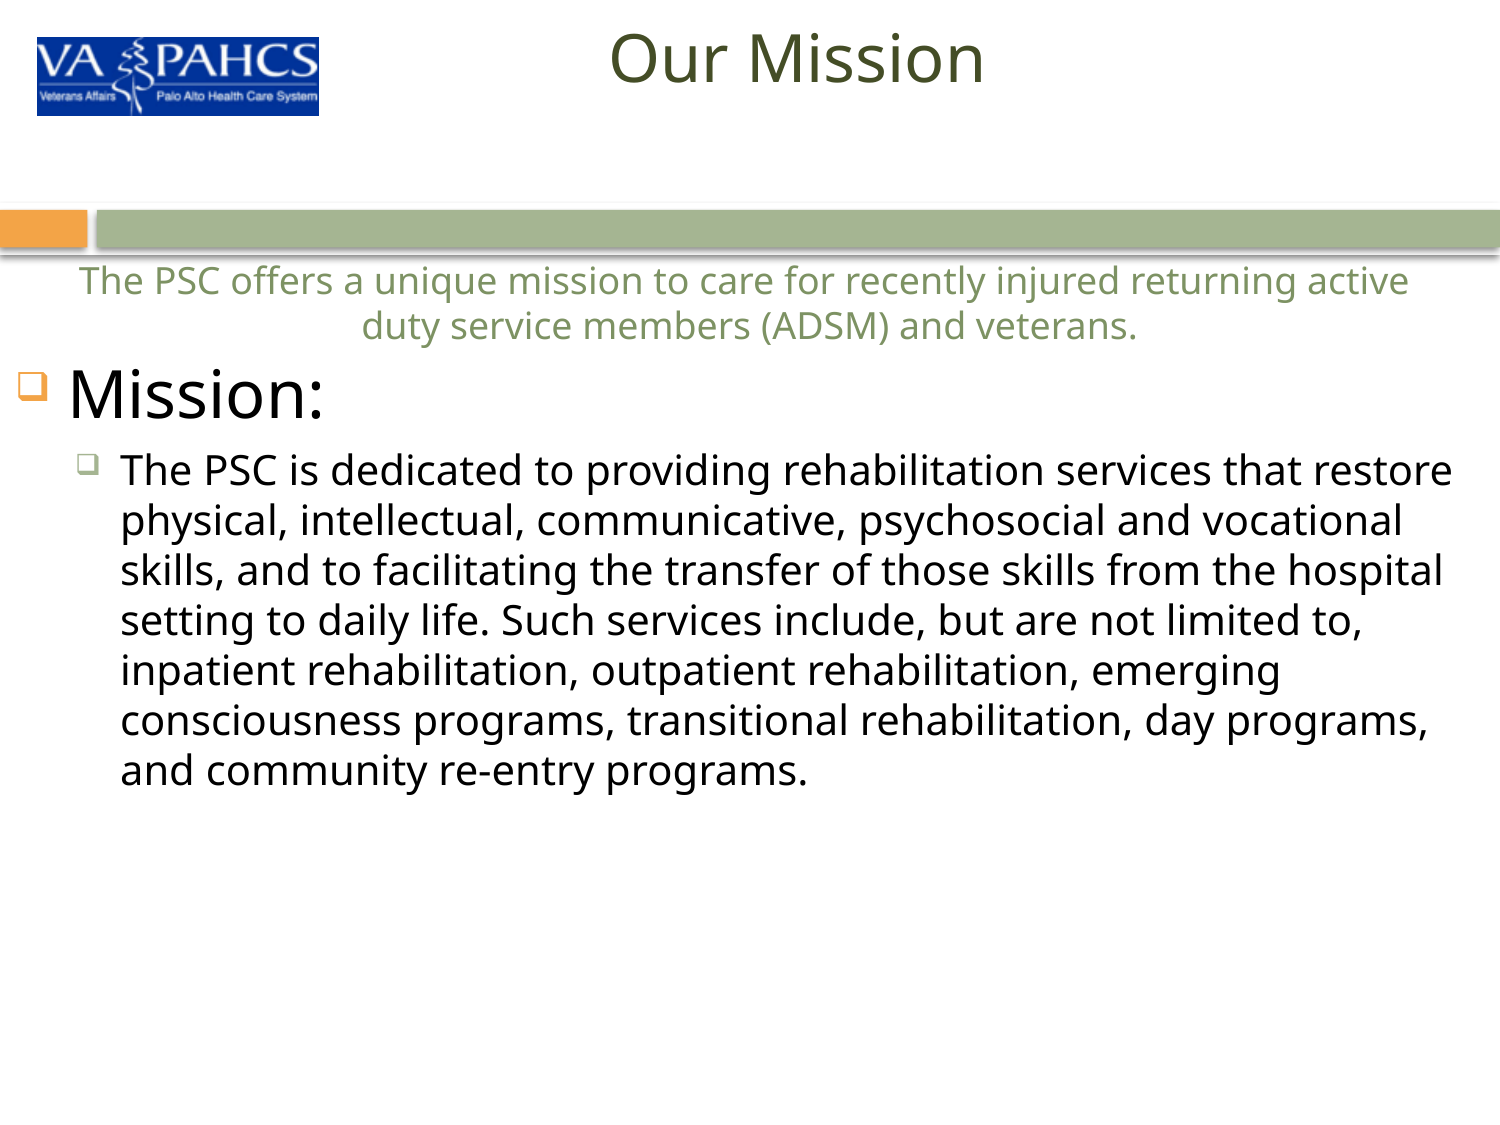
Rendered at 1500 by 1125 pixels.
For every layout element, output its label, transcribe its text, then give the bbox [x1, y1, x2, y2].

title Our Mission [312, 0, 1301, 113]
list Mission: The PSC is dedicated to providing rehabilitation services that restore physical, intellectual, communicative, psychosocial and vocational skills, and to facilitating the transfer of those skills from the hospital setting to daily life. Such services include, but are not limited to, inpatient rehabilitation, outpatient rehabilitation, emerging consciousness programs, transitional rehabilitation, day programs, and community re-entry programs. [0, 355, 1500, 1125]
picture [37, 37, 320, 116]
text_box The PSC offers a unique mission to care for recently injured returning active duty service members (ADSM) and veterans. [0, 249, 1500, 355]
